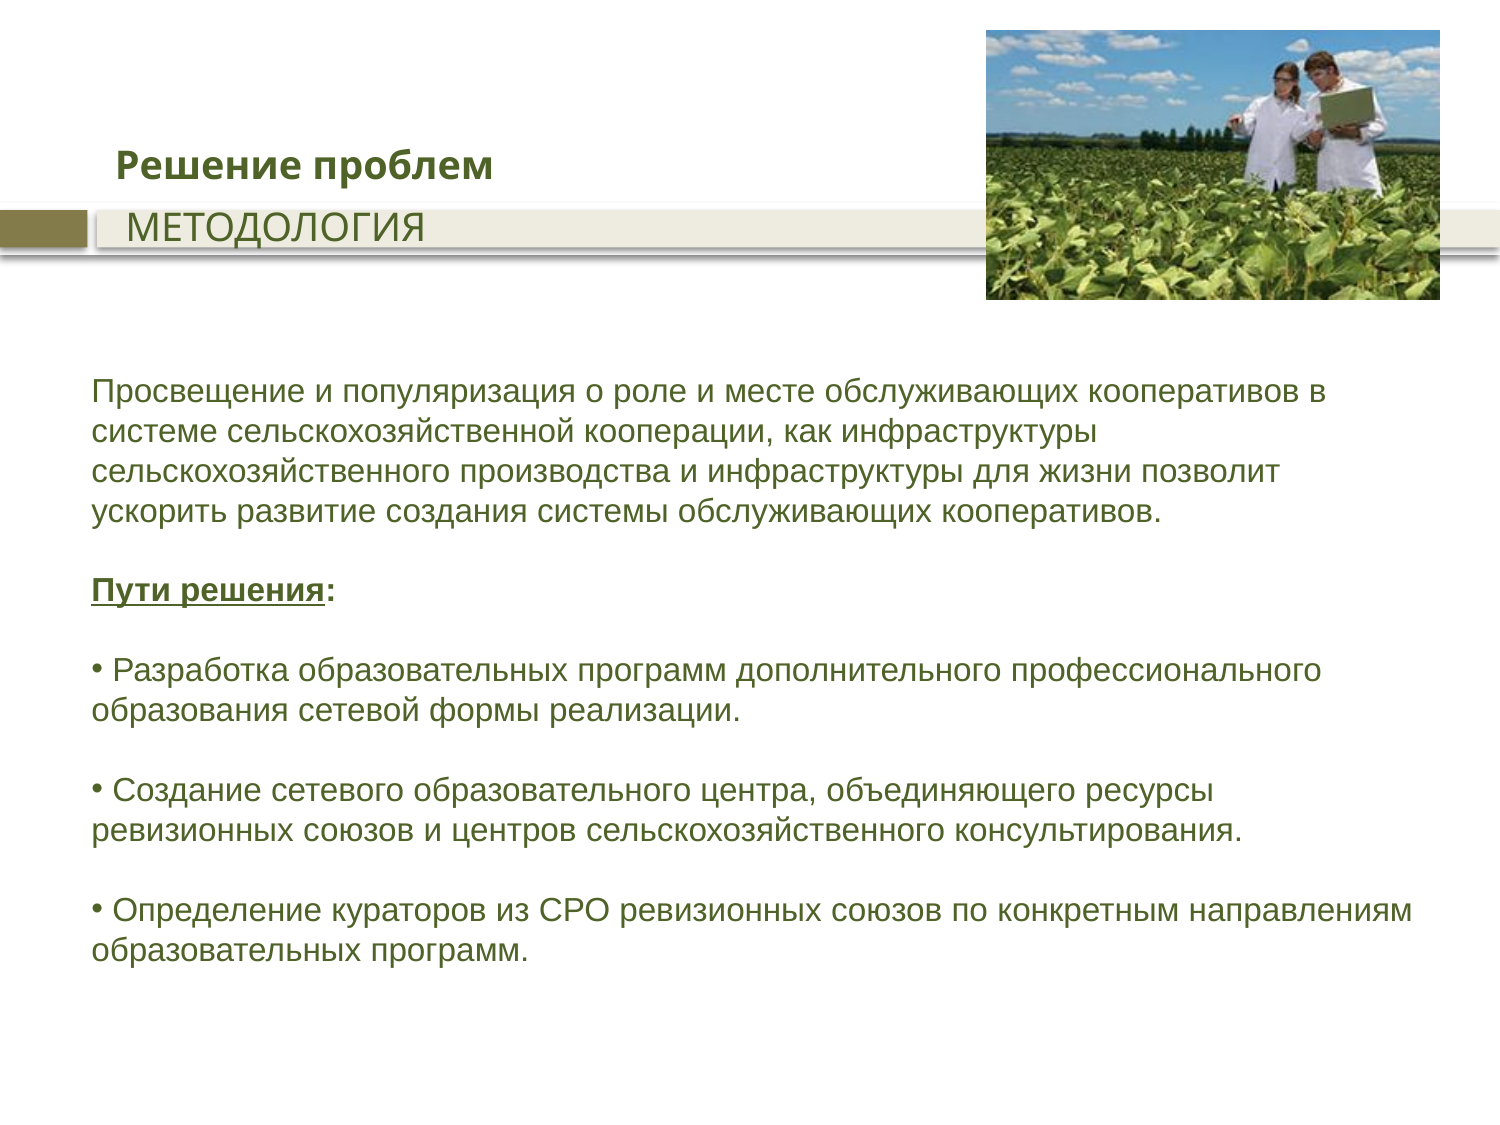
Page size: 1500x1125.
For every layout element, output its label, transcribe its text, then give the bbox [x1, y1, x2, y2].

picture [985, 30, 1440, 300]
list Решение проблем МЕТОДОЛОГИЯ [100, 132, 980, 268]
text_box Просвещение и популяризация о роле и месте обслуживающих кооперативов в системе сельскохозяйственной кооперации, как инфраструктуры сельскохозяйственного производства и инфраструктуры для жизни позволит ускорить развитие создания системы обслуживающих кооперативов. Пути решения: Разработка образовательных программ дополнительного профессионального образования сетевой формы реализации. Создание сетевого образовательного центра, объединяющего ресурсы ревизионных союзов и центров сельскохозяйственного консультирования. Определение кураторов из СРО ревизионных союзов по конкретным направлениям образовательных программ. [76, 361, 1438, 1016]
